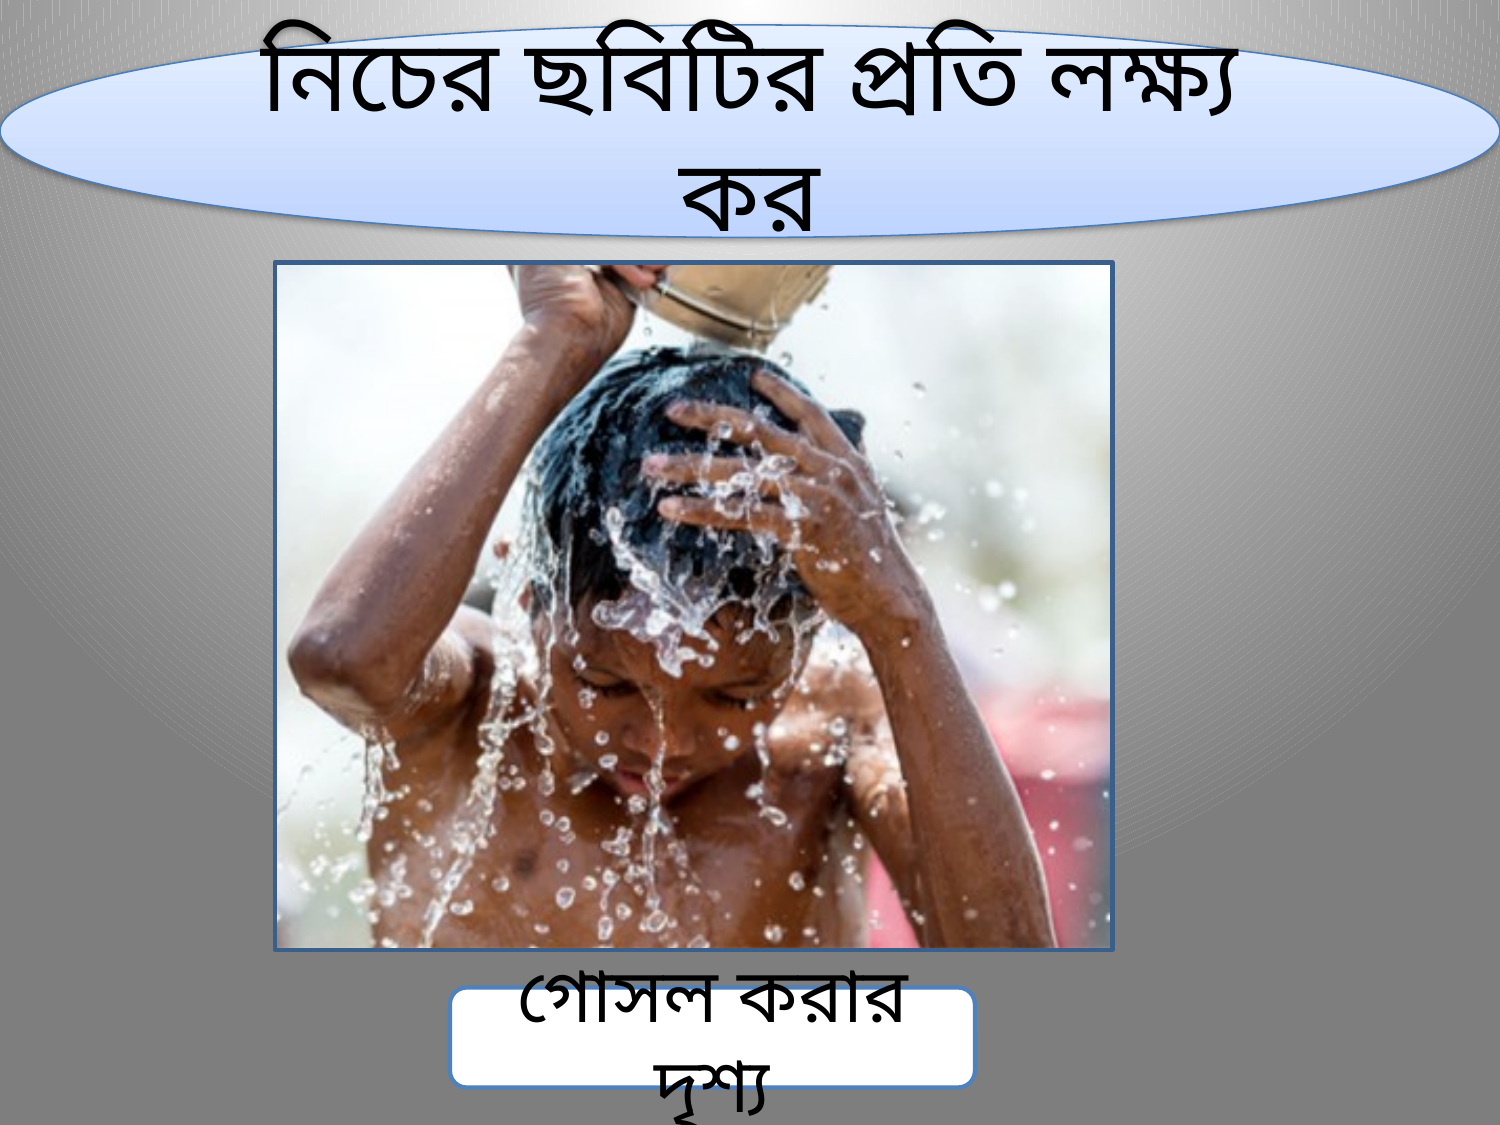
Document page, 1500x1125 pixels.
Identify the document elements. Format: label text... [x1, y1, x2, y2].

text_box [273, 260, 1115, 952]
text_box নিচের ছবিটির প্রতি লক্ষ্য কর [0, 24, 1500, 239]
text_box গোসল করার দৃশ্য [447, 985, 978, 1090]
